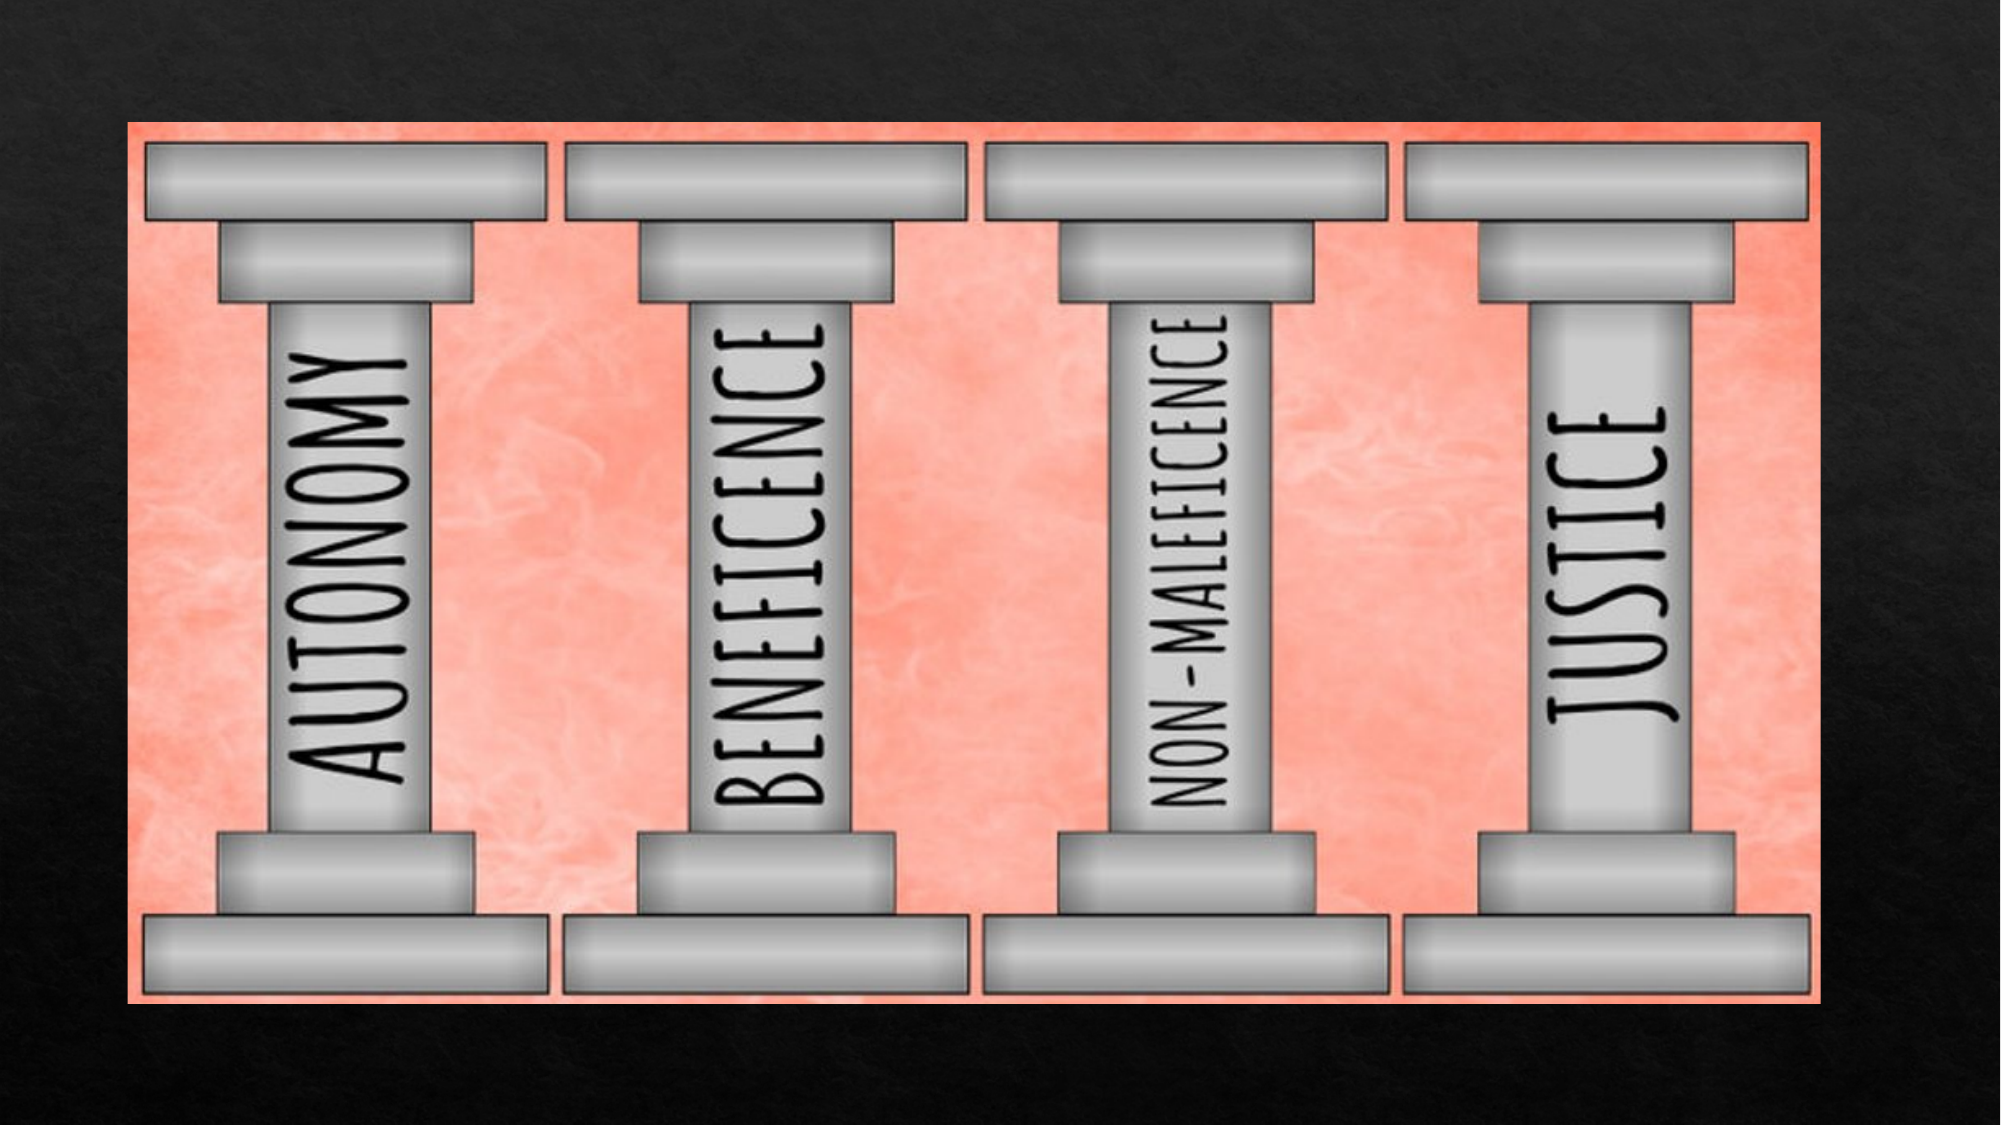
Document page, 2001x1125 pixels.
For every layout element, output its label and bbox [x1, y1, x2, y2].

text_box [0, 0, 2000, 1125]
picture [127, 122, 1821, 1004]
